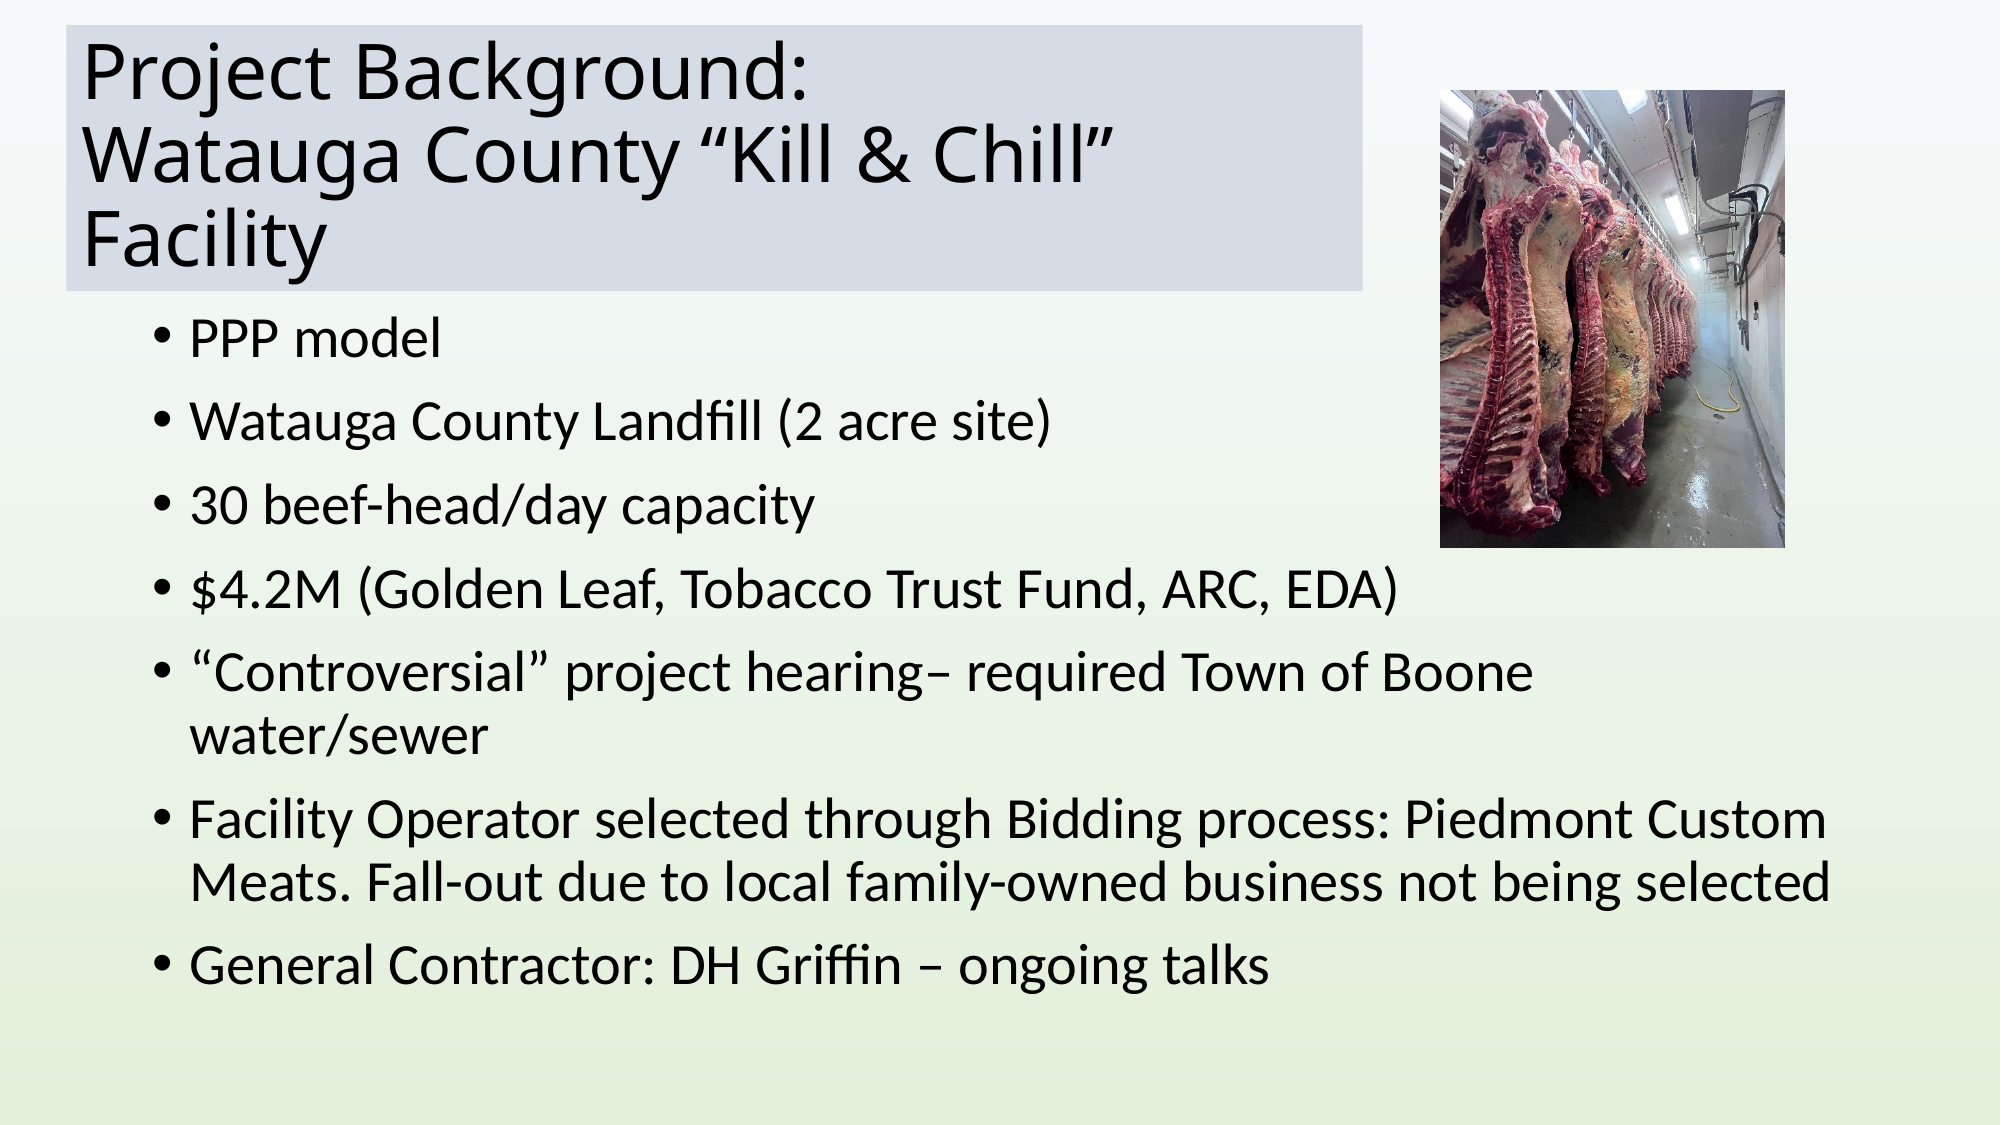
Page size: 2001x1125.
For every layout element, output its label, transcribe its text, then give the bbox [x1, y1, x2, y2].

picture [1440, 90, 1785, 549]
list PPP model Watauga County Landfill (2 acre site) 30 beef-head/day capacity $4.2M (Golden Leaf, Tobacco Trust Fund, ARC, EDA) “Controversial” project hearing– required Town of Boone water/sewer Facility Operator selected through Bidding process: Piedmont Custom Meats. Fall-out due to local family-owned business not being selected General Contractor: DH Griffin – ongoing talks [137, 299, 1863, 1014]
title Project Background: Watauga County “Kill & Chill” Facility [66, 24, 1363, 292]
